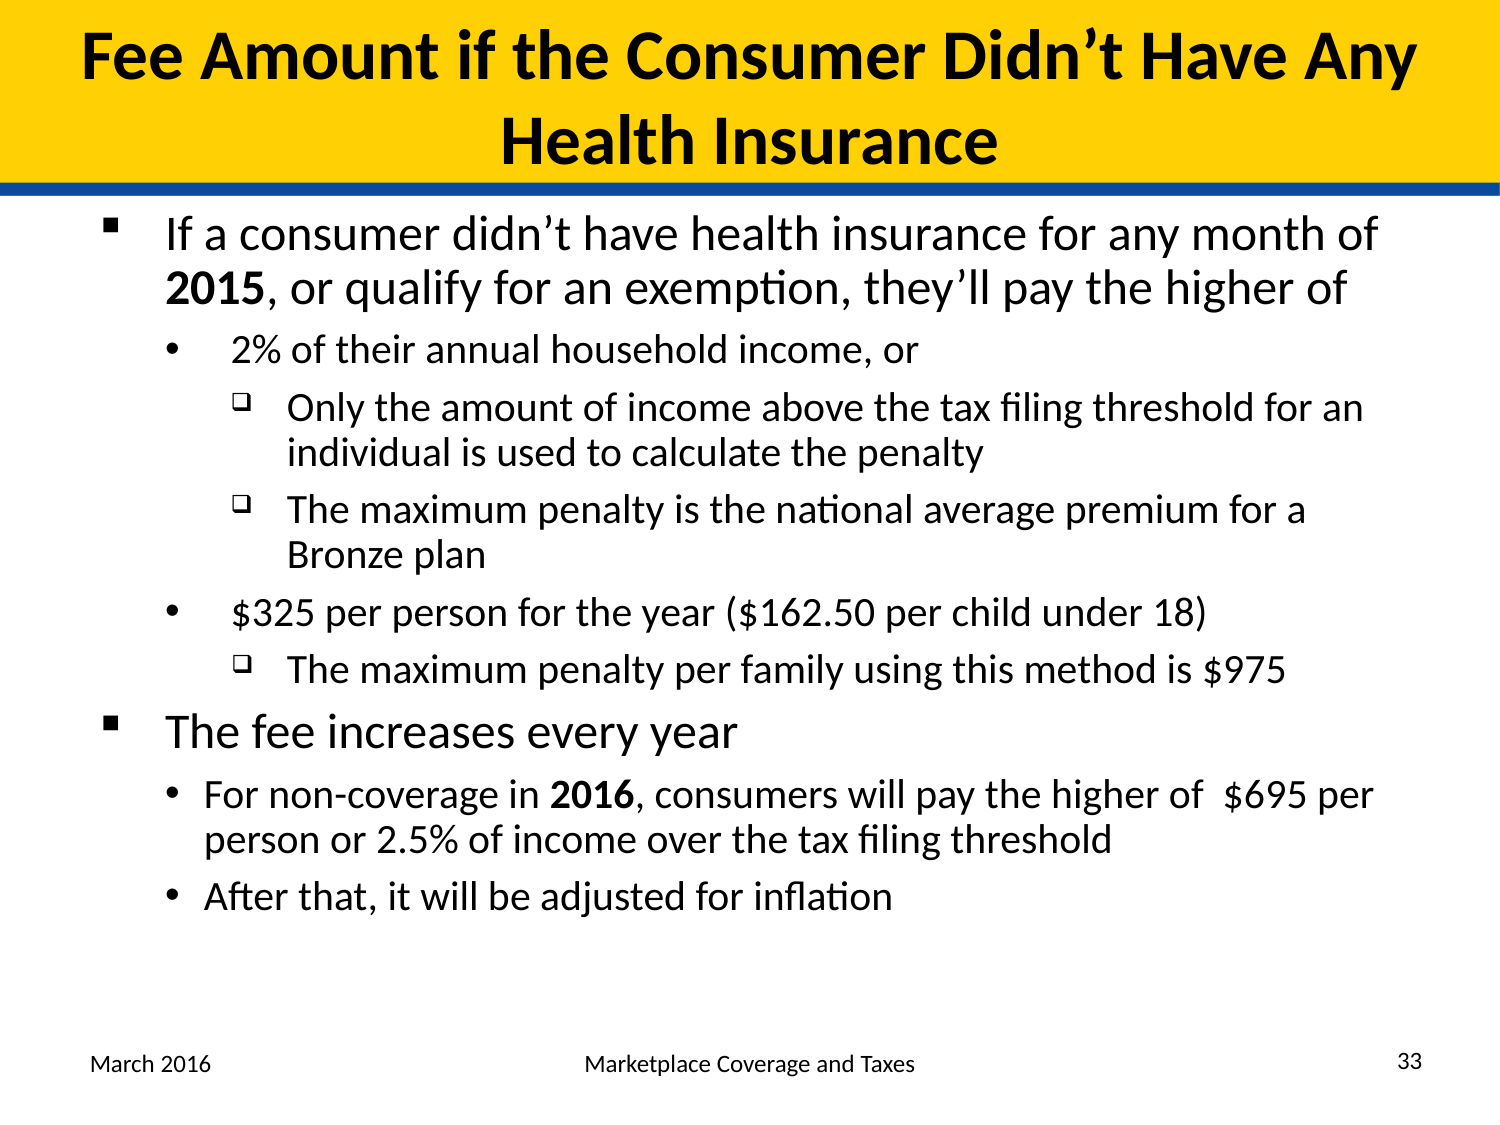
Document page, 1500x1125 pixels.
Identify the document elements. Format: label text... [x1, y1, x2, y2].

text_box Marketplace Coverage and Taxes [425, 1040, 1075, 1100]
text_box 33 [1274, 1037, 1438, 1098]
text_box March 2016 [75, 1040, 425, 1100]
title Fee Amount if the Consumer Didn’t Have Any Health Insurance [0, 0, 1500, 188]
list If a consumer didn’t have health insurance for any month of 2015, or qualify for an exemption, they’ll pay the higher of 2% of their annual household income, or Only the amount of income above the tax filing threshold for an individual is used to calculate the penalty The maximum penalty is the national average premium for a Bronze plan $325 per person for the year ($162.50 per child under 18) The maximum penalty per family using this method is $975 The fee increases every year For non-coverage in 2016, consumers will pay the higher of $695 per person or 2.5% of income over the tax filing threshold After that, it will be adjusted for inflation [75, 200, 1425, 943]
